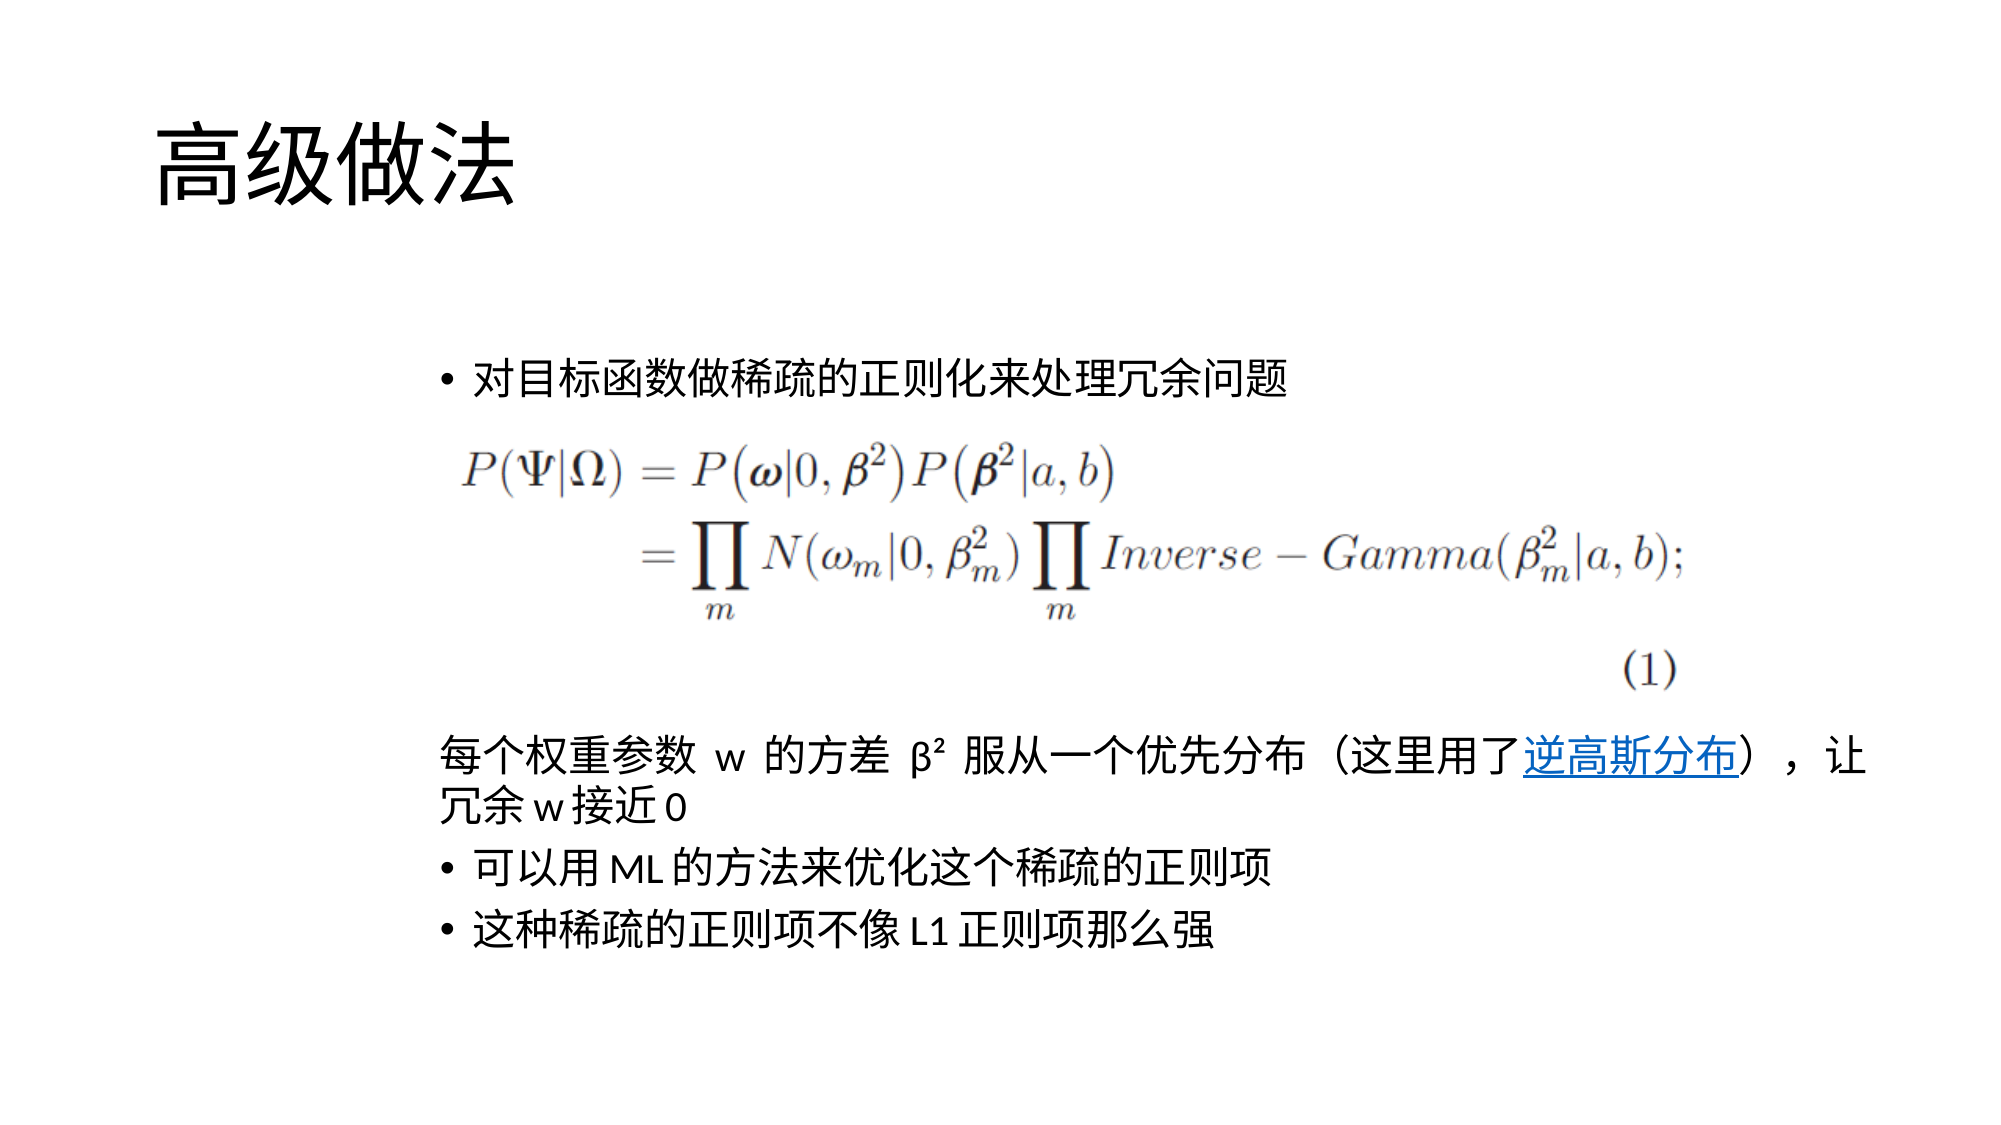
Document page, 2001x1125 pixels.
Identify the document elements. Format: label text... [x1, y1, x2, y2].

picture [424, 412, 1711, 723]
list 对目标函数做稀疏的正则化来处理冗余问题 每个权重参数 w 的方差 β² 服从一个优先分布（这里用了逆高斯分布），让冗余w接近0 可以用ML的方法来优化这个稀疏的正则项 这种稀疏的正则项不像L1正则项那么强 [424, 350, 1909, 970]
title 高级做法 [137, 59, 1863, 278]
